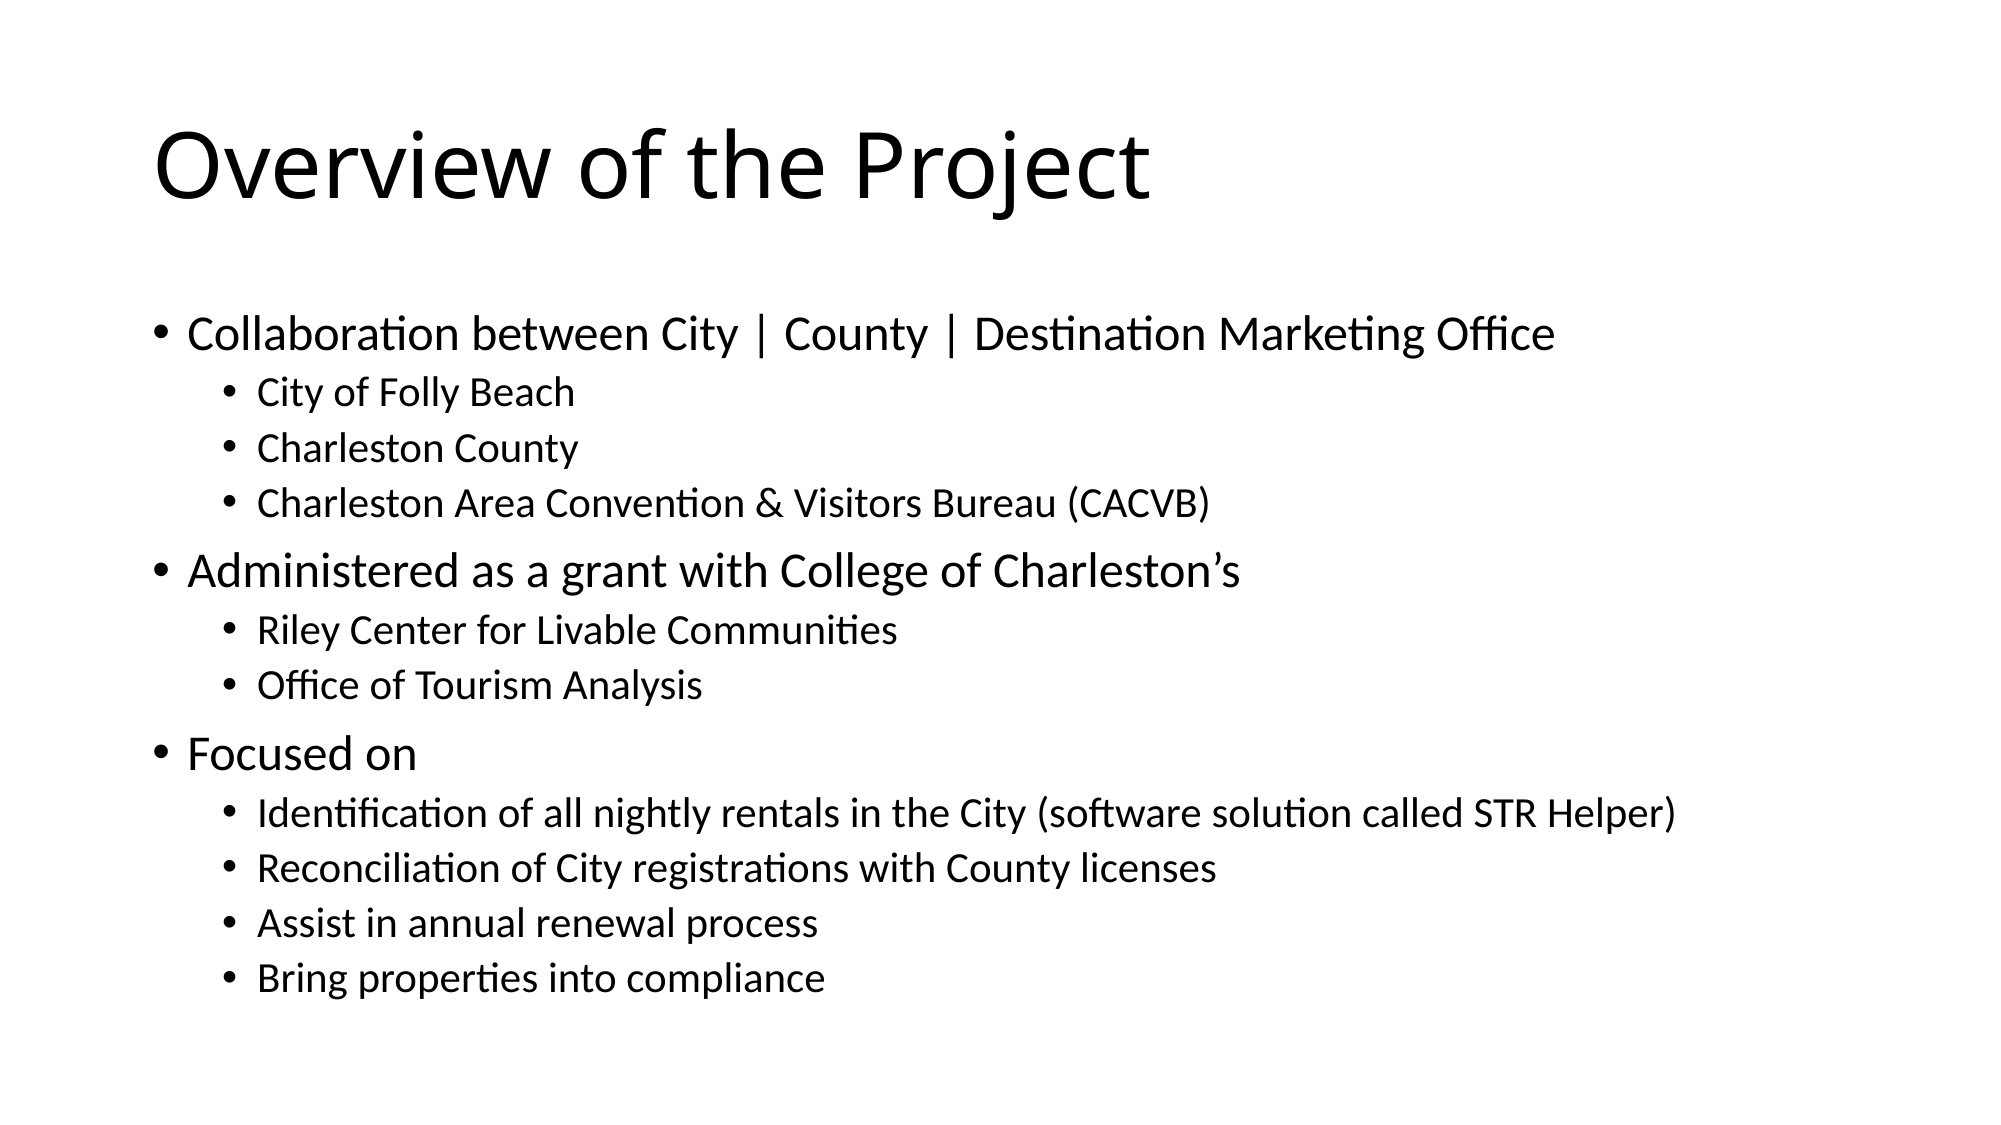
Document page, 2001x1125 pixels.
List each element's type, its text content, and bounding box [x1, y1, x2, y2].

list Collaboration between City | County | Destination Marketing Office City of Folly Beach Charleston County Charleston Area Convention & Visitors Bureau (CACVB) Administered as a grant with College of Charleston’s Riley Center for Livable Communities Office of Tourism Analysis Focused on Identification of all nightly rentals in the City (software solution called STR Helper) Reconciliation of City registrations with County licenses Assist in annual renewal process Bring properties into compliance [137, 299, 1863, 1014]
title Overview of the Project [137, 59, 1863, 278]
